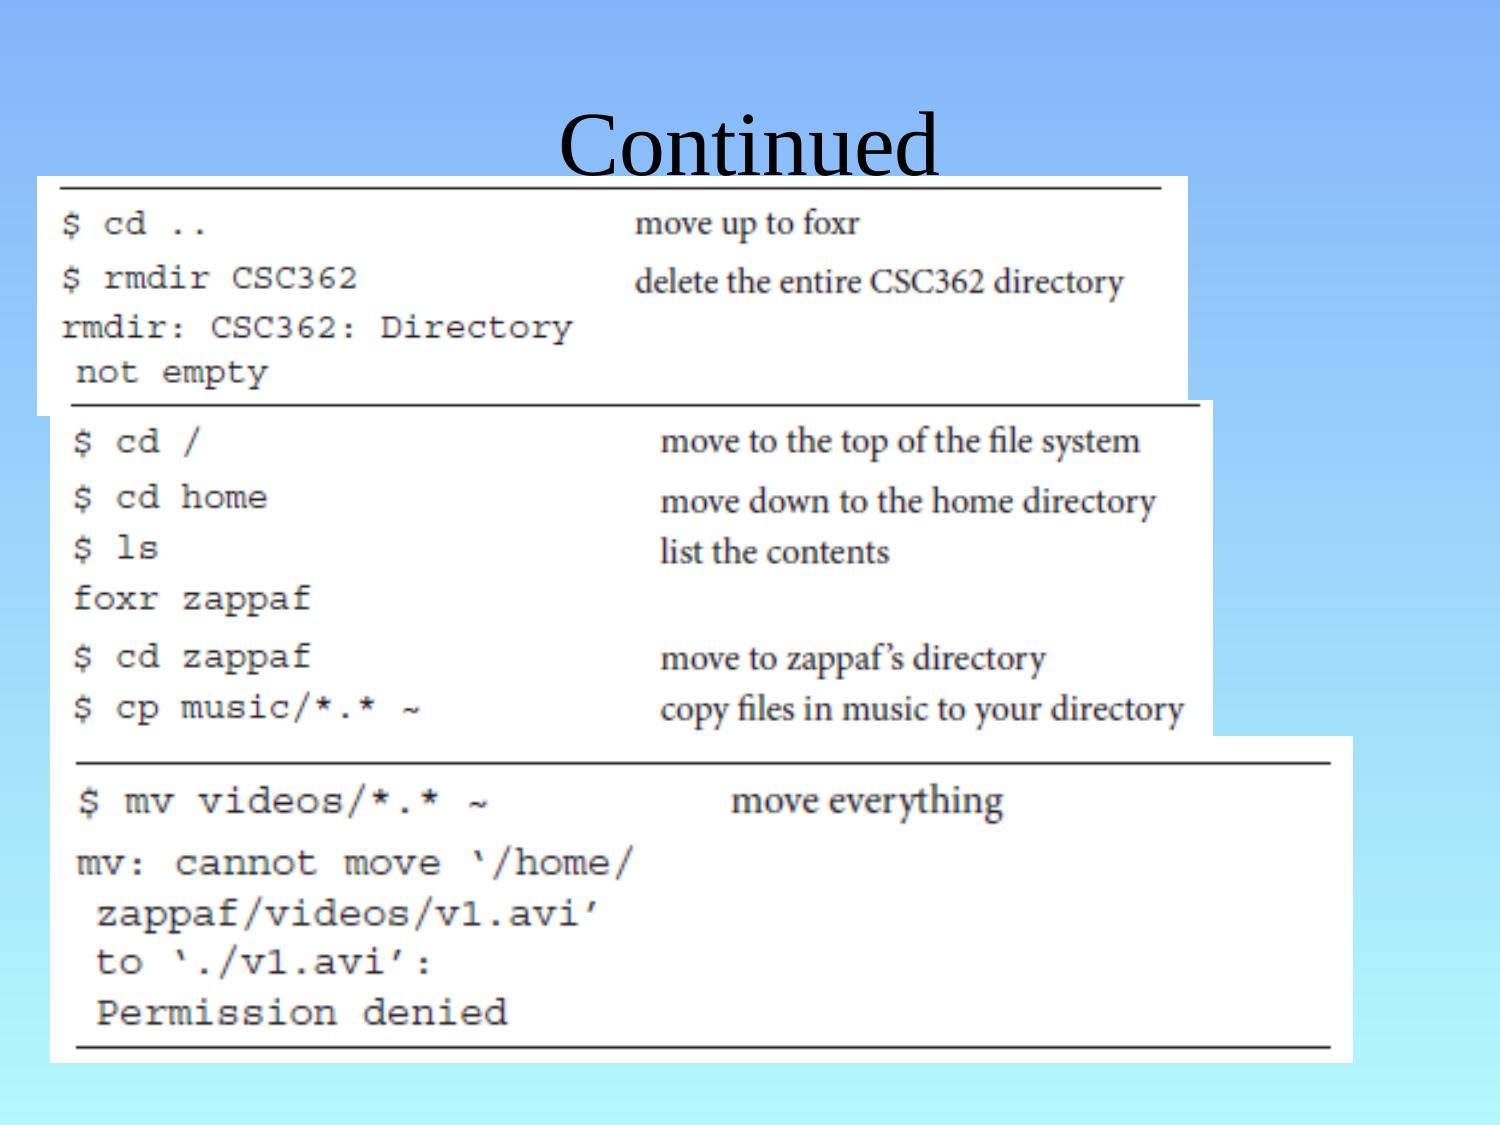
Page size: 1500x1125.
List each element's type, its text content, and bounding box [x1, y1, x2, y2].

title Continued [75, 45, 1425, 233]
picture [37, 176, 1353, 1063]
